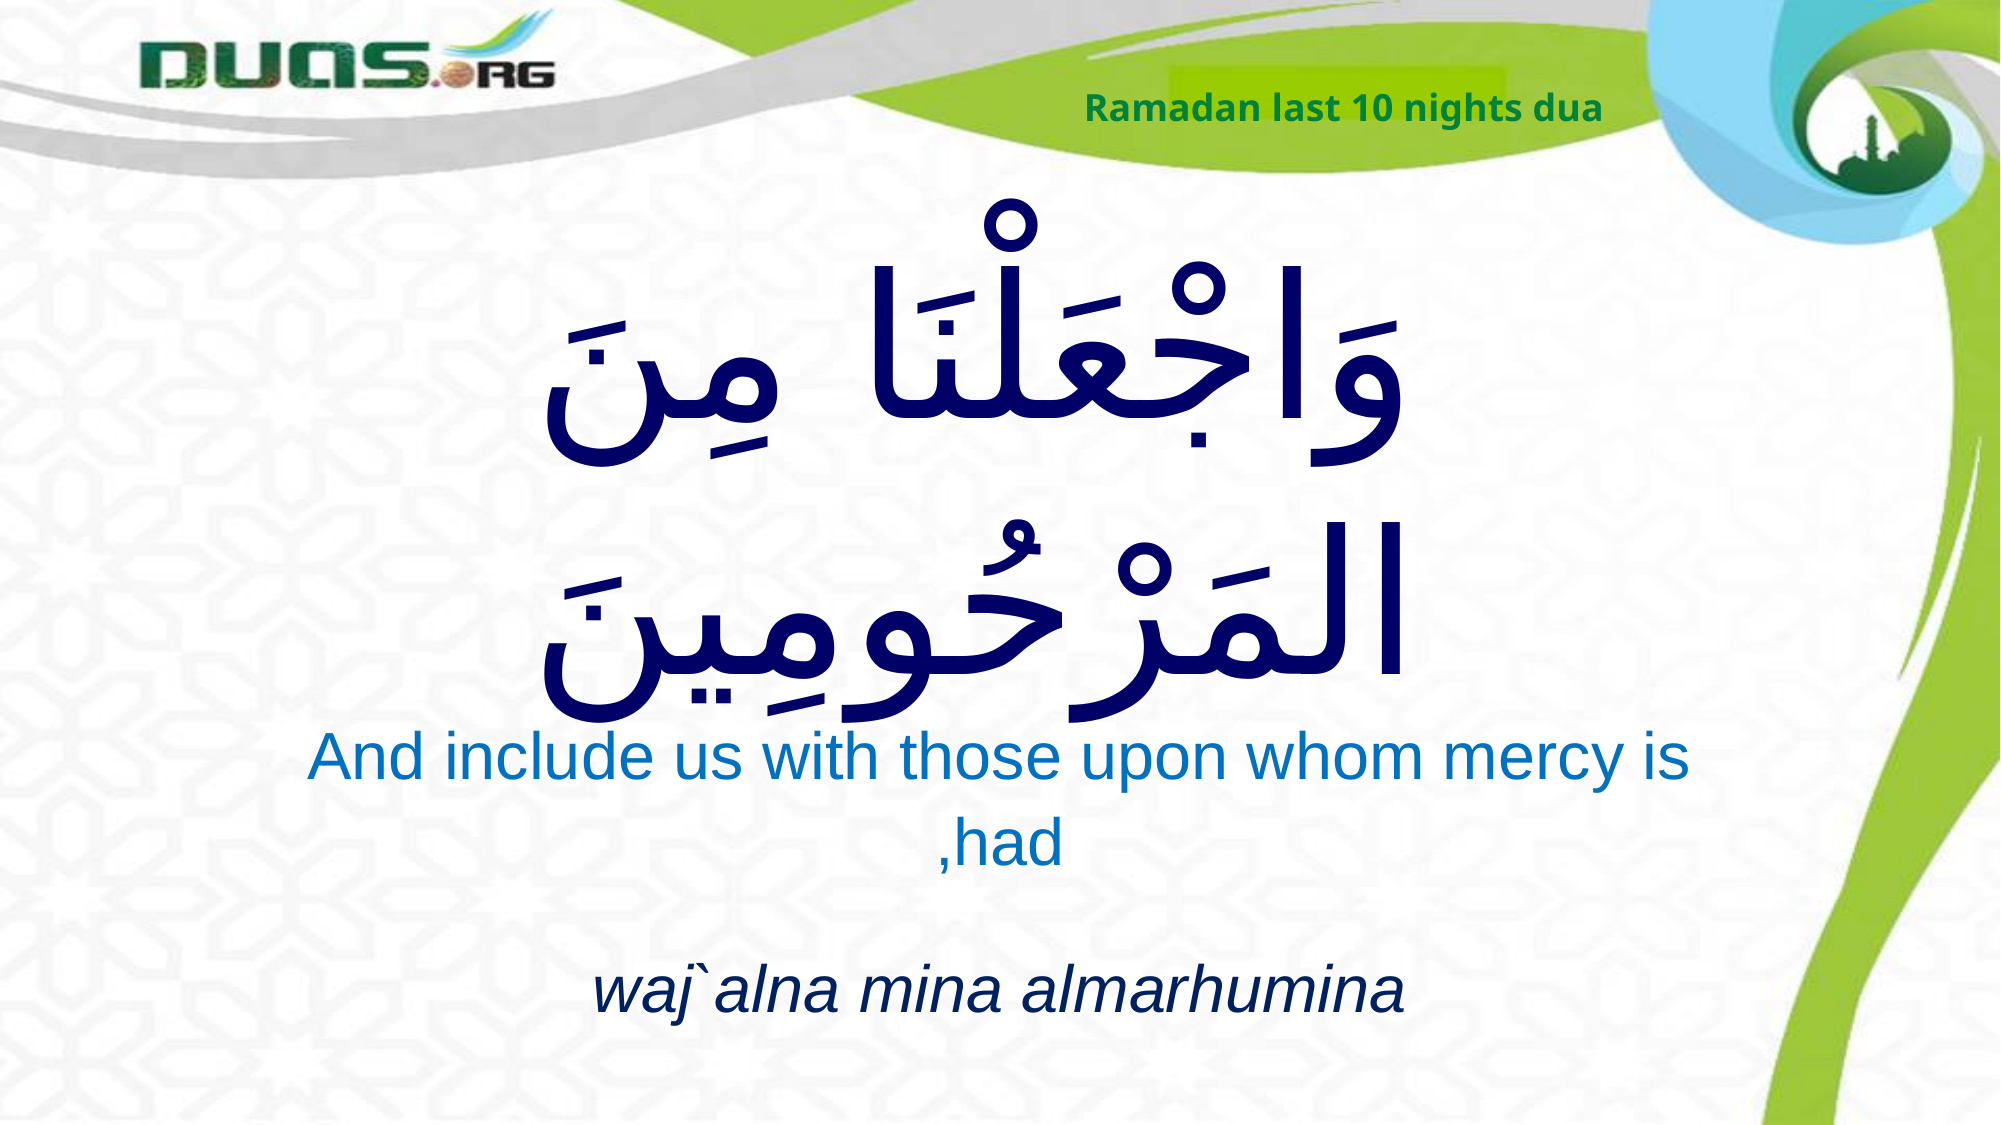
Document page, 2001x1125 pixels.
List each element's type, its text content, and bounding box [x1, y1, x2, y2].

picture [0, 0, 2001, 1125]
text_box And include us with those upon whom mercy is had, waj`alna mina almarhumina [249, 700, 1750, 788]
text_box Ramadan last 10 nights dua [1069, 76, 1620, 136]
title وَاجْعَلْنَا مِنَ المَرْحُومِينَ [225, 337, 1725, 579]
